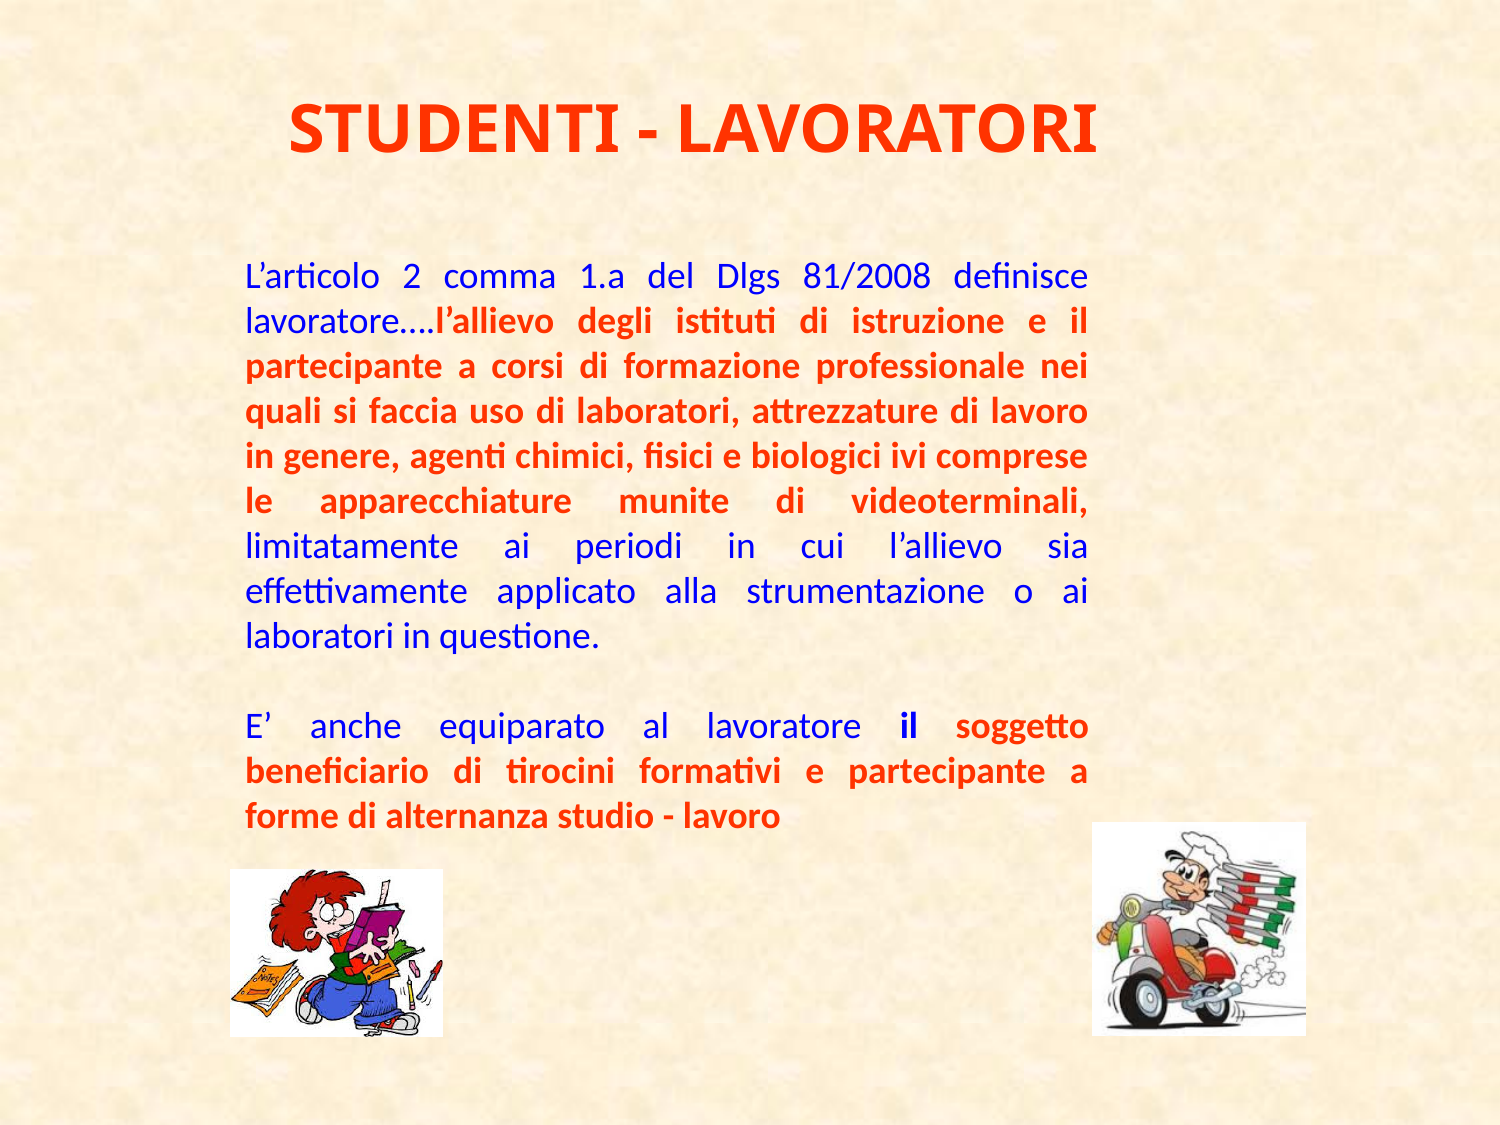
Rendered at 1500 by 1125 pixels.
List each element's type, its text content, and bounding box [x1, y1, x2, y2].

text_box L’articolo 2 comma 1.a del Dlgs 81/2008 definisce lavoratore….l’allievo degli istituti di istruzione e il partecipante a corsi di formazione professionale nei quali si faccia uso di laboratori, attrezzature di lavoro in genere, agenti chimici, fisici e biologici ivi comprese le apparecchiature munite di videoterminali, limitatamente ai periodi in cui l’allievo sia effettivamente applicato alla strumentazione o ai laboratori in questione. E’ anche equiparato al lavoratore il soggetto beneficiario di tirocini formativi e partecipante a forme di alternanza studio - lavoro [230, 243, 1105, 844]
picture [0, 0, 1500, 1125]
text_box STUDENTI - LAVORATORI [273, 78, 1115, 173]
